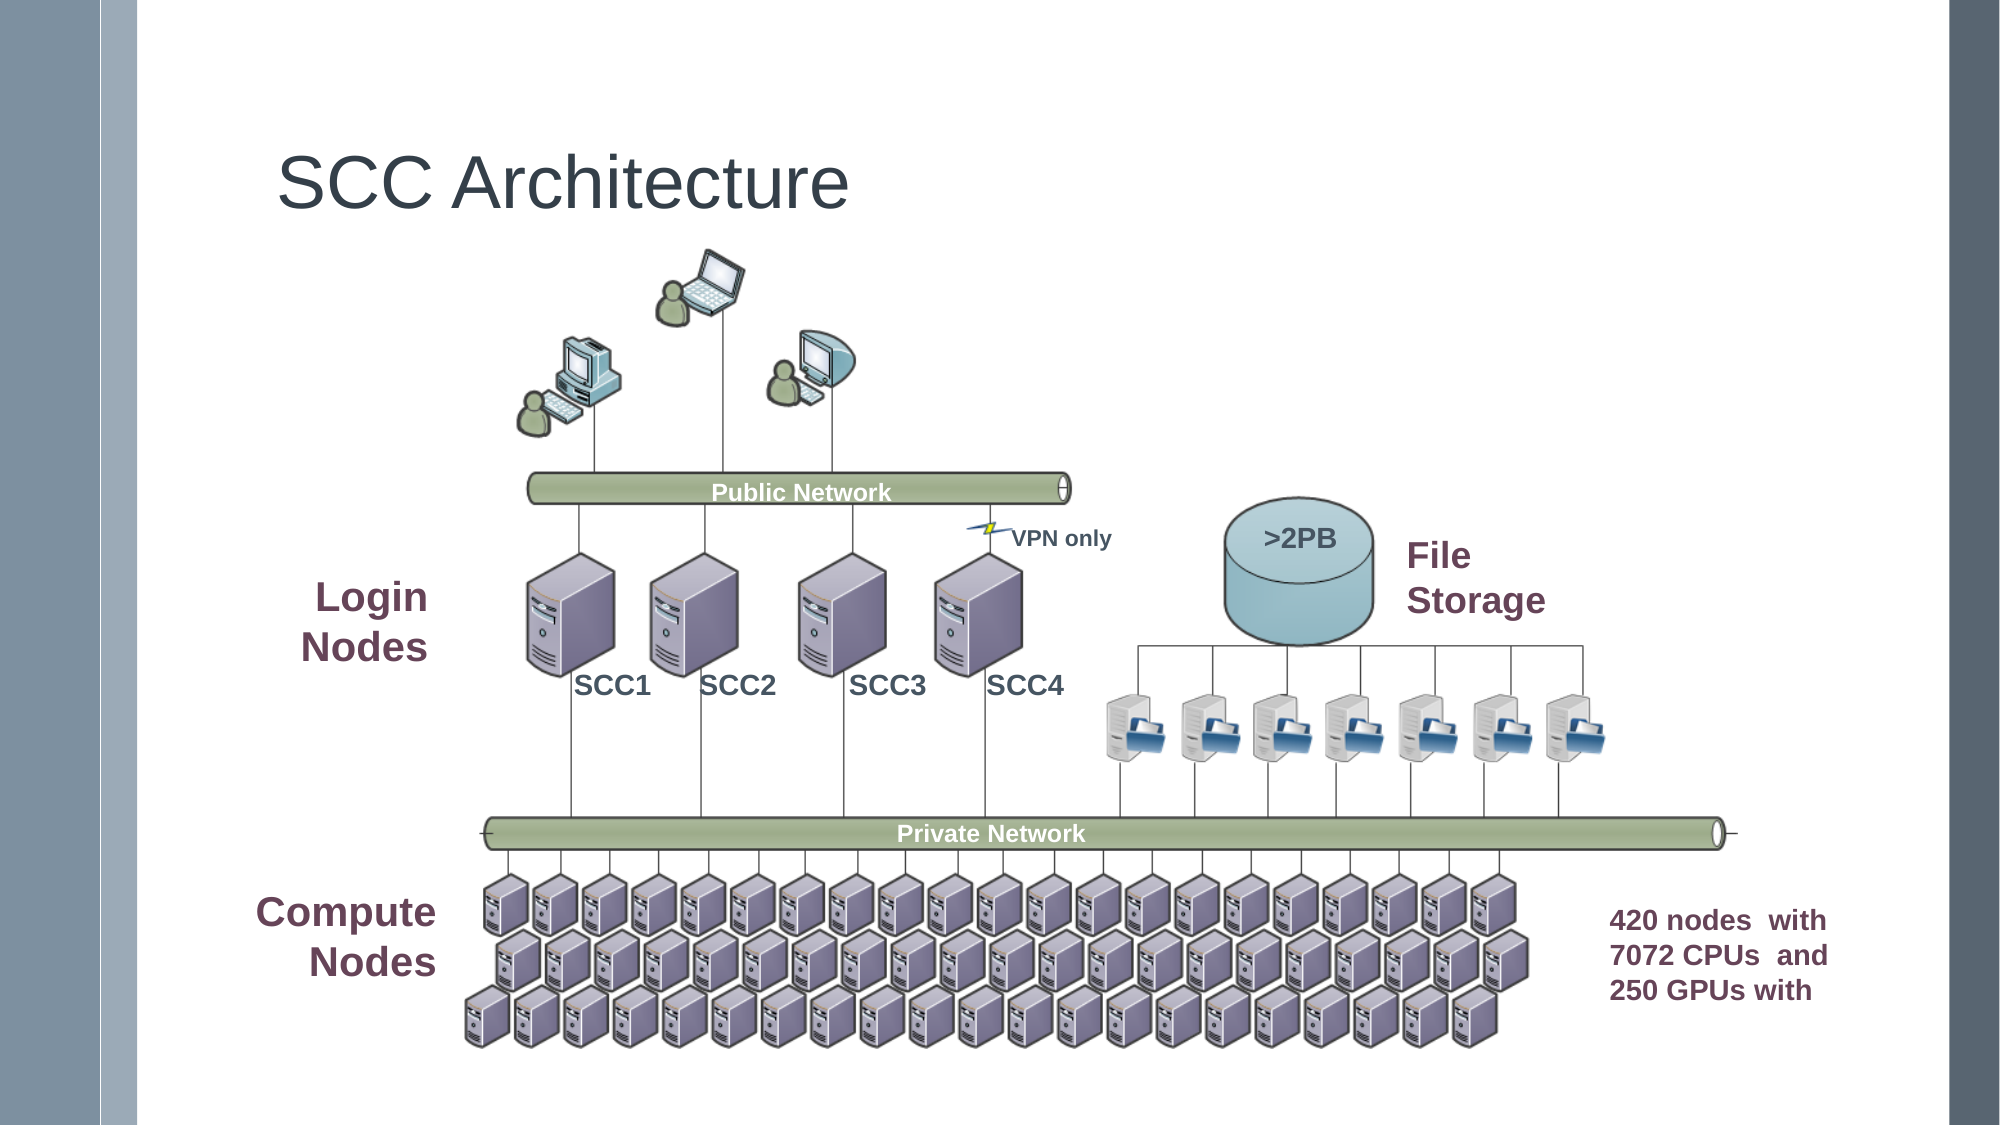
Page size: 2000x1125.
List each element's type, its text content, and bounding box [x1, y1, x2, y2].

text_box Login Nodes [218, 562, 444, 684]
text_box Compute Nodes [205, 877, 452, 999]
picture [464, 248, 1738, 1049]
title SCC Architecture [261, 29, 1867, 233]
text_box 420 nodes with 7072 CPUs and 250 GPUs with [1743, 894, 1899, 1016]
